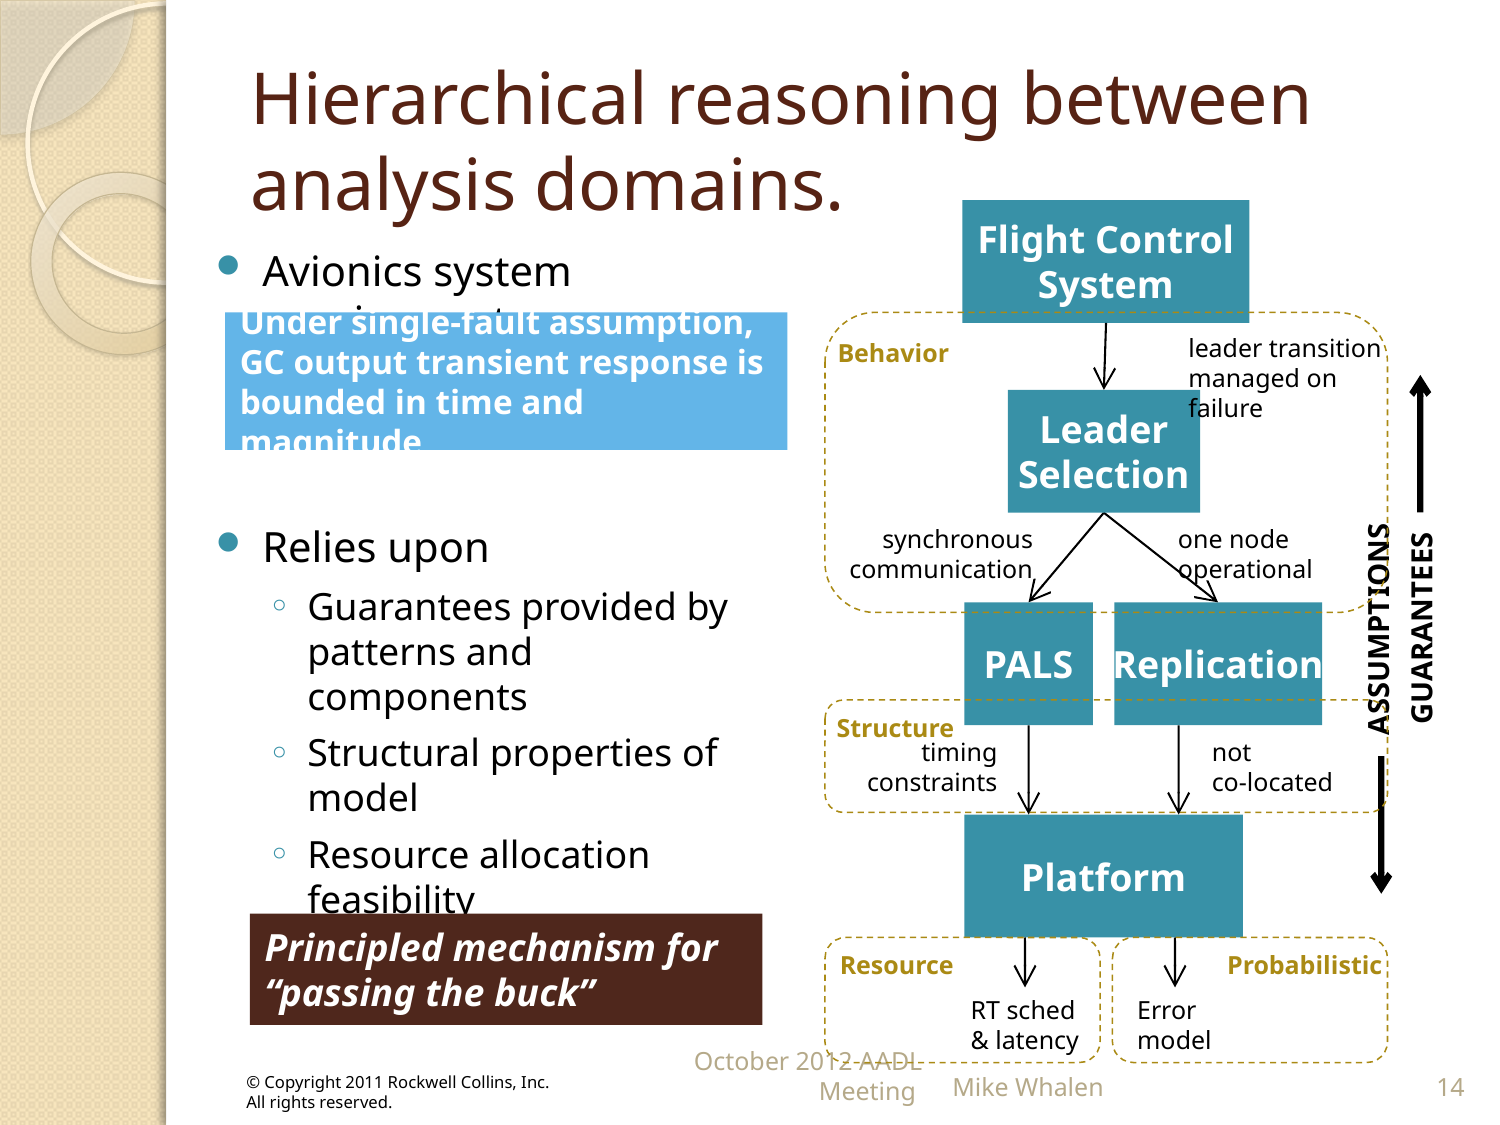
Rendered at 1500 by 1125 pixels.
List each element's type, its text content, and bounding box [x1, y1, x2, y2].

text_box Platform [964, 824, 1243, 938]
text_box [1352, 623, 1388, 696]
text_box Principled mechanism for “passing the buck” [249, 913, 763, 1025]
text_box Flight Control System [962, 200, 1250, 309]
slide_number 14 [1413, 1034, 1488, 1113]
title Hierarchical reasoning between analysis domains. [235, 45, 1466, 233]
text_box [824, 699, 1388, 813]
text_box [842, 624, 1096, 696]
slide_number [587, 1034, 937, 1113]
text_box © Copyright 2011 Rockwell Collins, Inc. All rights reserved. [231, 1064, 570, 1120]
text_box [1112, 937, 1396, 1063]
text_box Under single-fault assumption, GC output transient response is bounded in time and magnitude [225, 312, 788, 450]
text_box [1103, 624, 1323, 696]
list Avionics system requirement Relies upon Guarantees provided by patterns and components Structural properties of model Resource allocation feasibility Probabilistic system-level failure characteristics [187, 237, 777, 1025]
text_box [1352, 757, 1403, 894]
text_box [824, 937, 1101, 1063]
footer Mike Whalen [937, 1034, 1413, 1113]
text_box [1395, 374, 1447, 746]
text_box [824, 312, 1388, 613]
